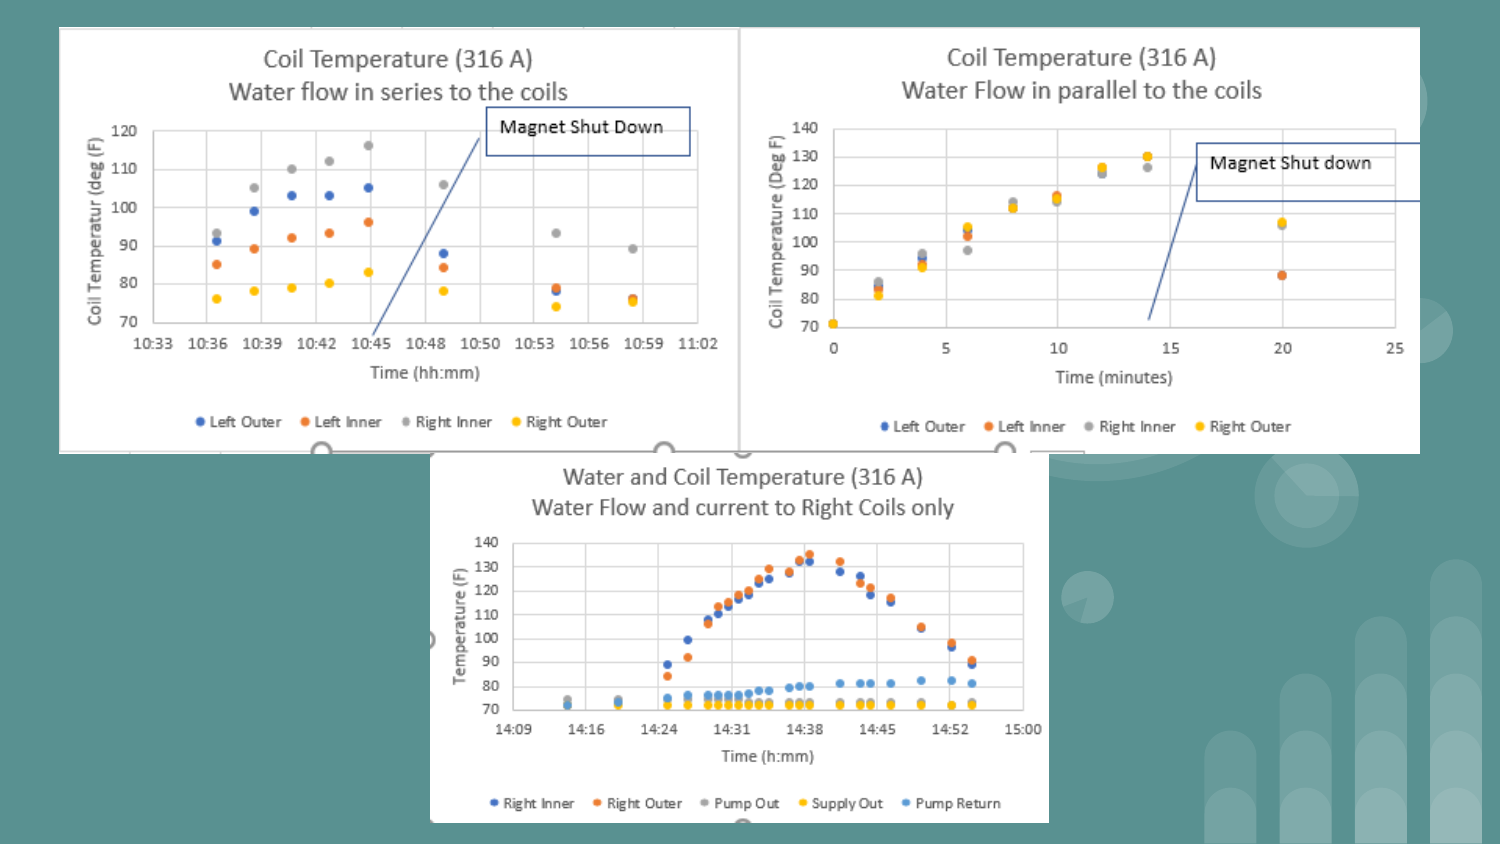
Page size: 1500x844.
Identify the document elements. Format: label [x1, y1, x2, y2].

picture [59, 26, 1420, 823]
